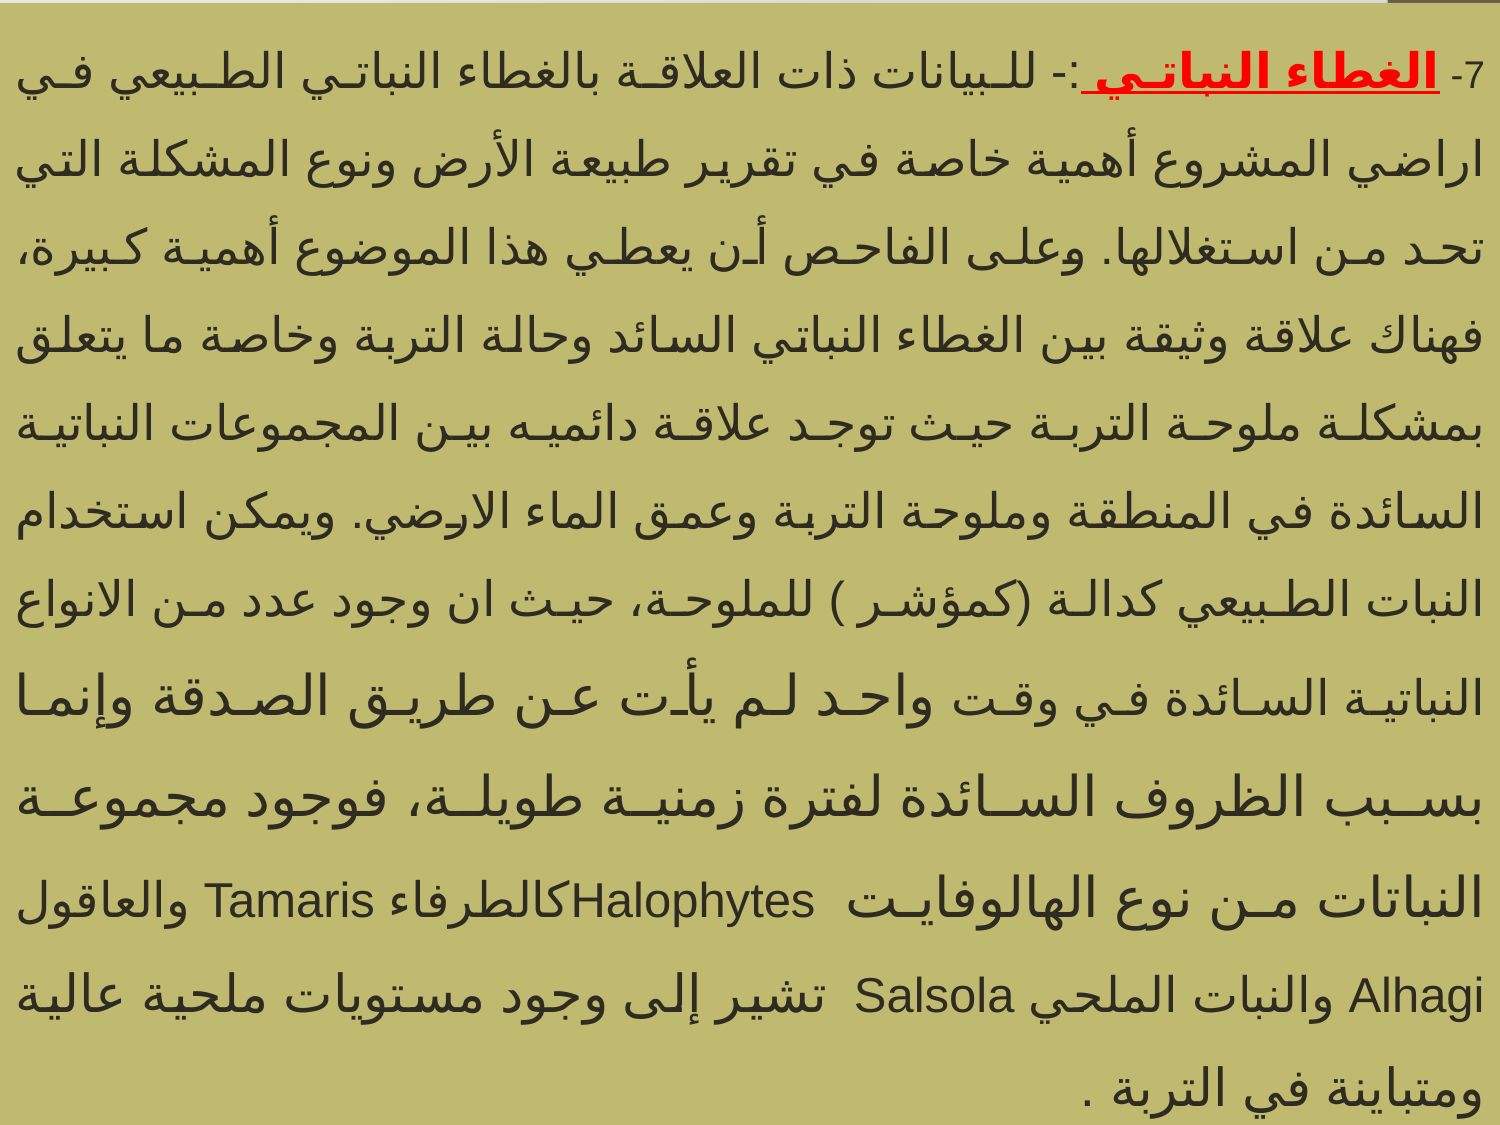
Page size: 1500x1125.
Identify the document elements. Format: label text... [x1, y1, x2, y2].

list 7- الغطاء النباتي :- للبيانات ذات العلاقة بالغطاء النباتي الطبيعي في اراضي المشروع أهمية خاصة في تقرير طبيعة الأرض ونوع المشكلة التي تحد من استغلالها. وعلى الفاحص أن يعطي هذا الموضوع أهمية كبيرة، فهناك علاقة وثيقة بين الغطاء النباتي السائد وحالة التربة وخاصة ما يتعلق بمشكلة ملوحة التربة حيث توجد علاقة دائميه بين المجموعات النباتية السائدة في المنطقة وملوحة التربة وعمق الماء الارضي. ويمكن استخدام النبات الطبيعي كدالة (كمؤشر ) للملوحة، حيث ان وجود عدد من الانواع النباتية السائدة في وقت واحد لم يأت عن طريق الصدقة وإنما بسبب الظروف السائدة لفترة زمنية طويلة، فوجود مجموعة النباتات من نوع الهالوفايت Halophytesكالطرفاء Tamaris والعاقول Alhagi والنبات الملحي Salsola تشير إلى وجود مستويات ملحية عالية ومتباينة في التربة . [0, 2, 1500, 1125]
